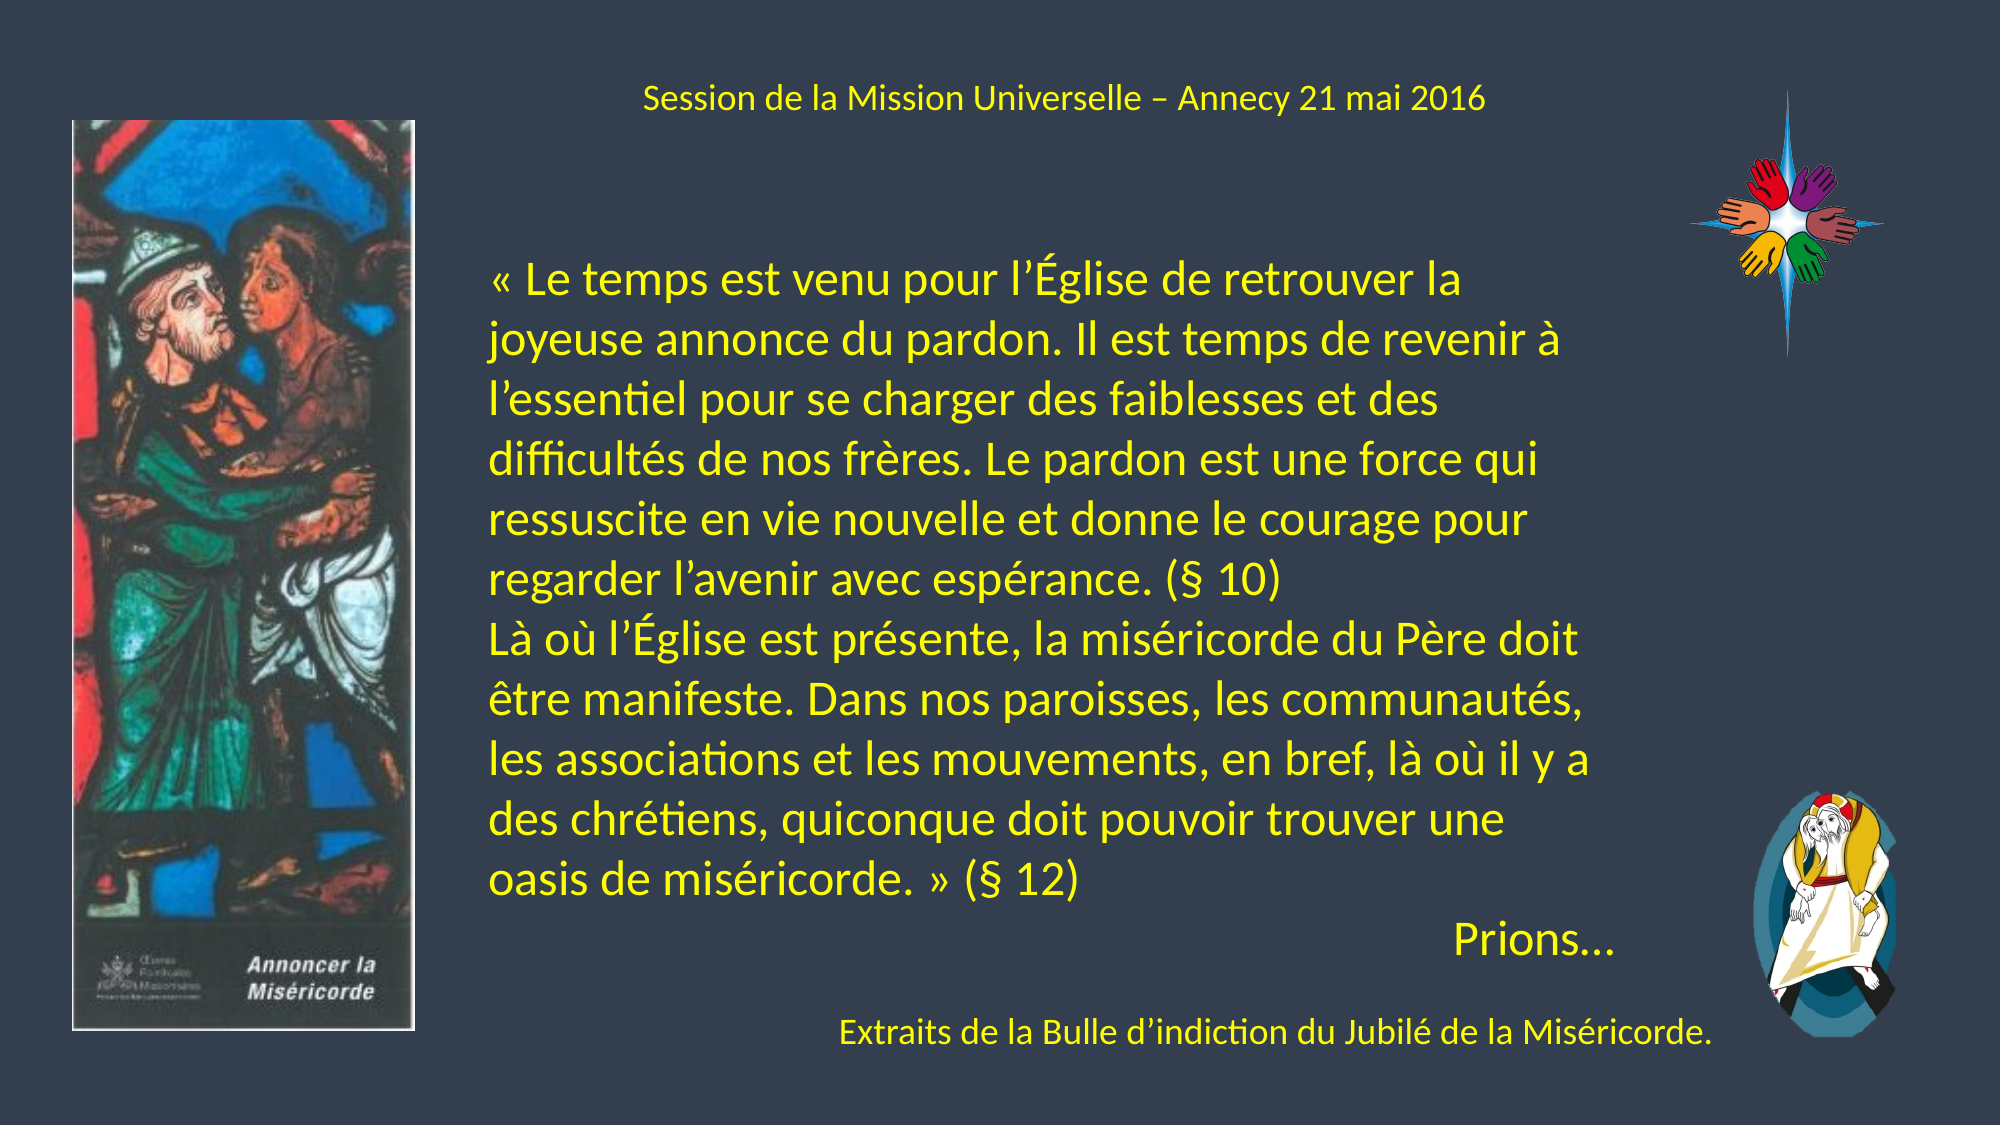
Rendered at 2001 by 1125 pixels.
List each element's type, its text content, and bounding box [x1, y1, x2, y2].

picture [72, 120, 415, 1031]
text_box Extraits de la Bulle d’indiction du Jubilé de la Miséricorde. [789, 1000, 1729, 1060]
picture [1689, 90, 1884, 357]
text_box Session de la Mission Universelle – Annecy 21 mai 2016 [449, 65, 1681, 126]
text_box « Le temps est venu pour l’Église de retrouver la joyeuse annonce du pardon. Il est temps de revenir à l’essentiel pour se charger des faiblesses et des difficultés de nos frères. Le pardon est une force qui ressuscite en vie nouvelle et donne le courage pour regarder l’avenir avec espérance. (§ 10) Là où l’Église est présente, la miséricorde du Père doit être manifeste. Dans nos paroisses, les communautés, les associations et les mouvements, en bref, là où il y a des chrétiens, quiconque doit pouvoir trouver une oasis de miséricorde. » (§ 12) Prions… [473, 238, 1630, 974]
picture [1729, 760, 1914, 1068]
